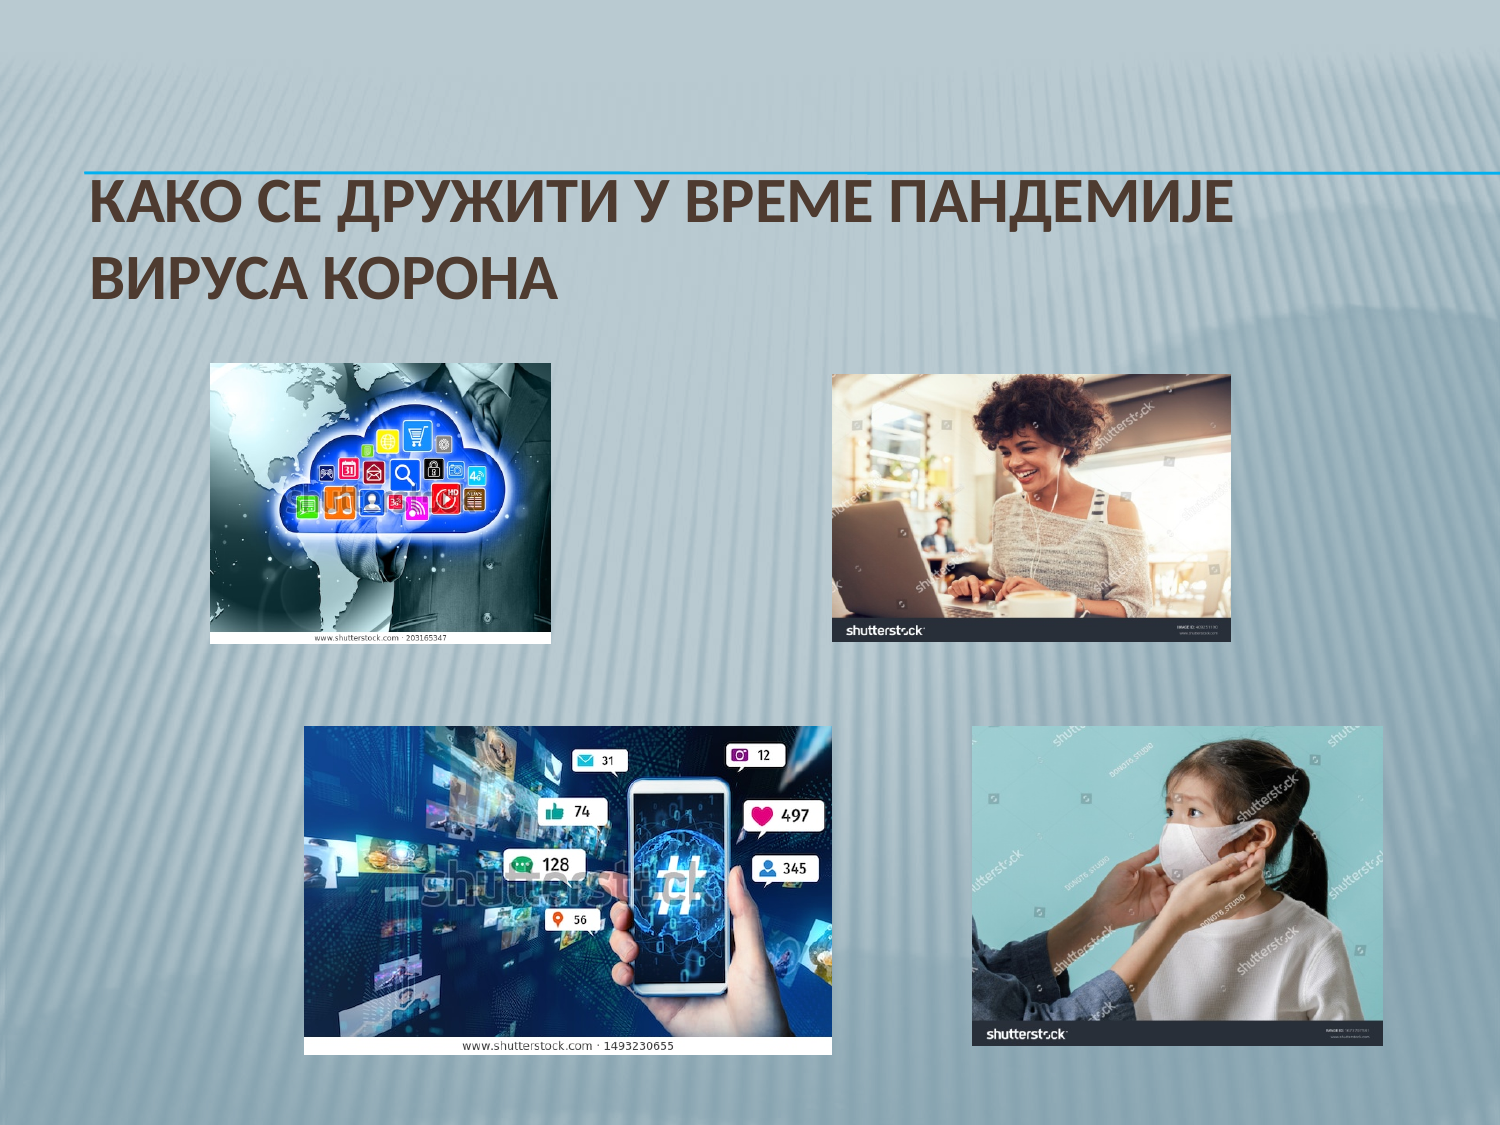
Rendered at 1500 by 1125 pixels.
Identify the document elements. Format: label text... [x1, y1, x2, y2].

picture [304, 726, 833, 1055]
picture [972, 726, 1384, 1047]
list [210, 362, 552, 644]
title Како се дружити у време пандемије вируса корона [75, 115, 1425, 446]
picture [831, 374, 1231, 642]
